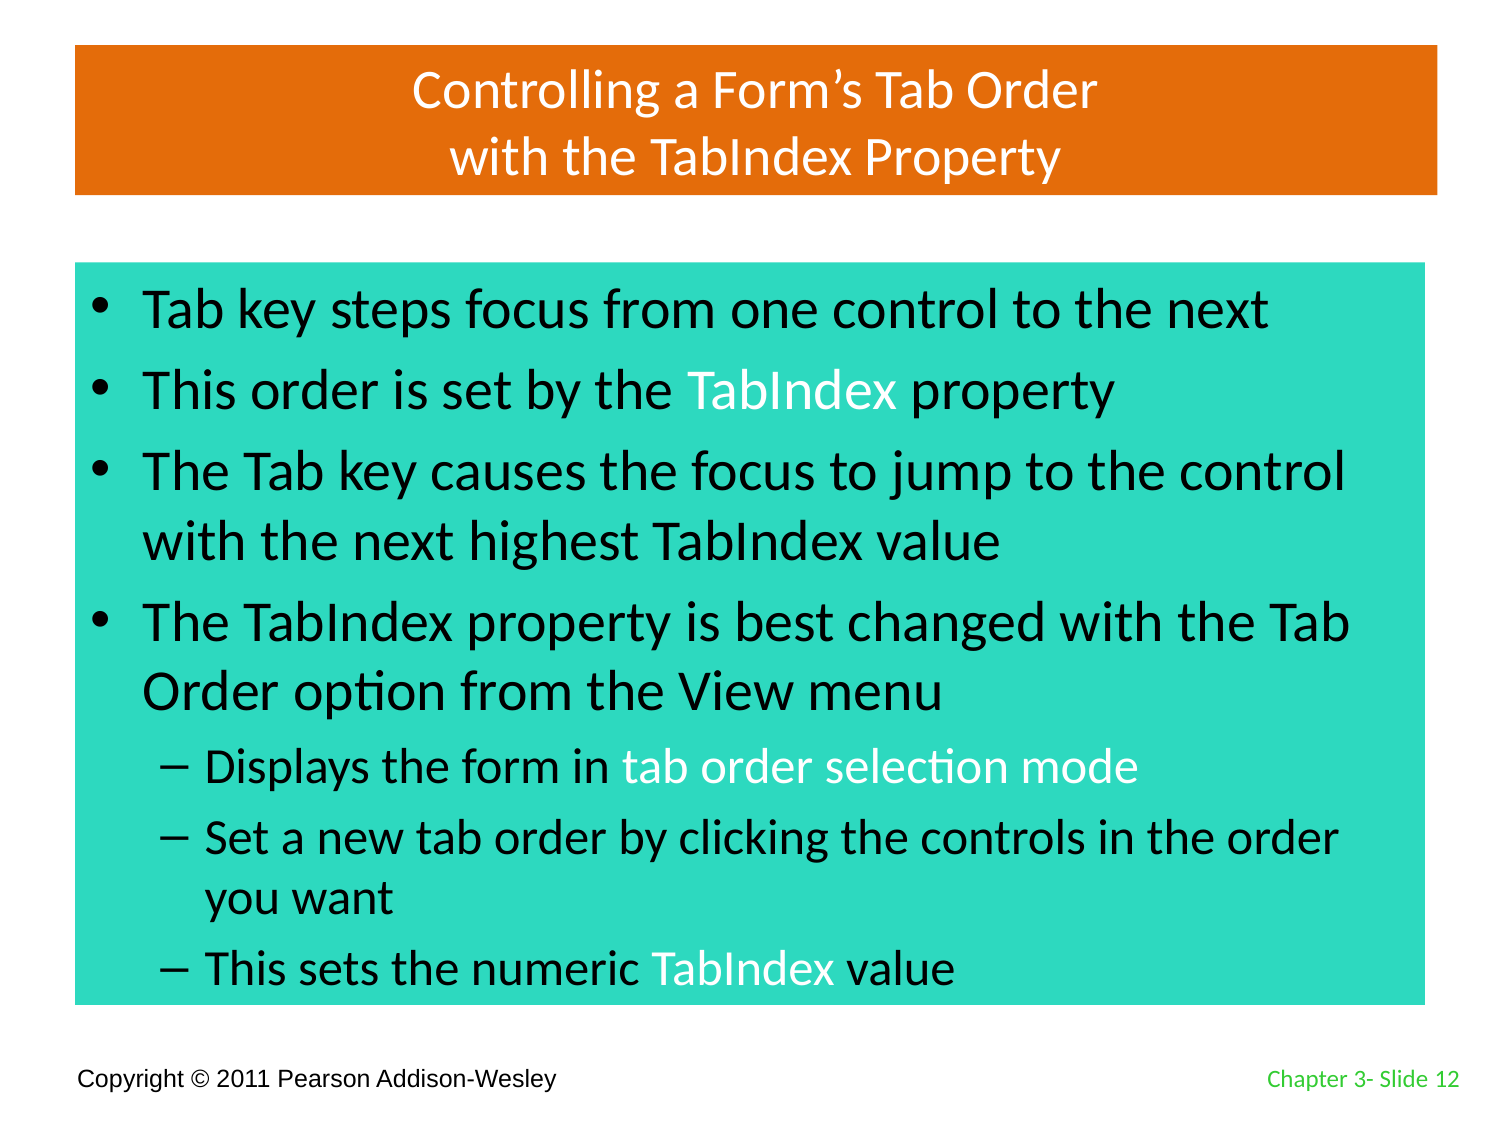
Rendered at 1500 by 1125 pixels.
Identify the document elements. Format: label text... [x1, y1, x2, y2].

title Controlling a Form’s Tab Order with the TabIndex Property [75, 45, 1438, 196]
slide_number Chapter 3- Slide 12 [1162, 1024, 1476, 1101]
list Tab key steps focus from one control to the next This order is set by the TabIndex property The Tab key causes the focus to jump to the control with the next highest TabIndex value The TabIndex property is best changed with the Tab Order option from the View menu Displays the form in tab order selection mode Set a new tab order by clicking the controls in the order you want This sets the numeric TabIndex value [75, 262, 1425, 1005]
